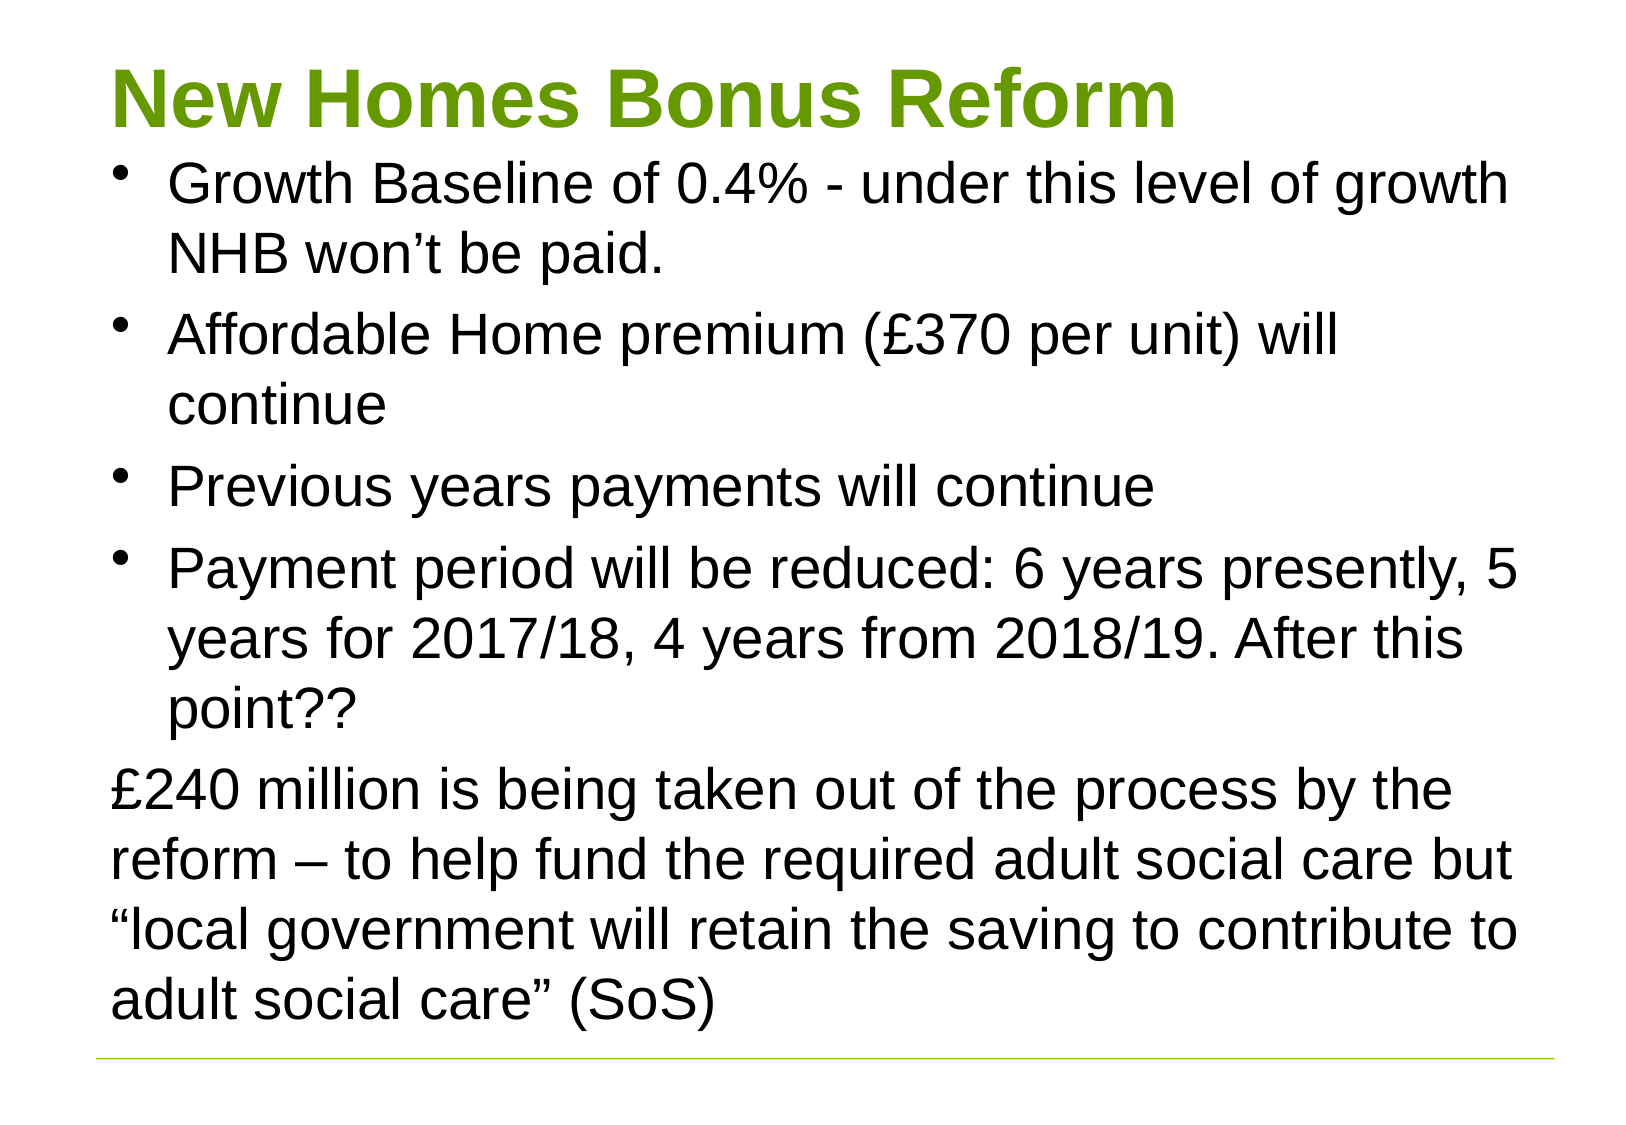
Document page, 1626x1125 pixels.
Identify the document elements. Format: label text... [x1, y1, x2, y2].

list Growth Baseline of 0.4% - under this level of growth NHB won’t be paid. Affordable Home premium (£370 per unit) will continue Previous years payments will continue Payment period will be reduced: 6 years presently, 5 years for 2017/18, 4 years from 2018/19. After this point?? £240 million is being taken out of the process by the reform – to help fund the required adult social care but “local government will retain the saving to contribute to adult social care” (SoS) [95, 137, 1559, 953]
title New Homes Bonus Reform [95, 0, 1559, 137]
